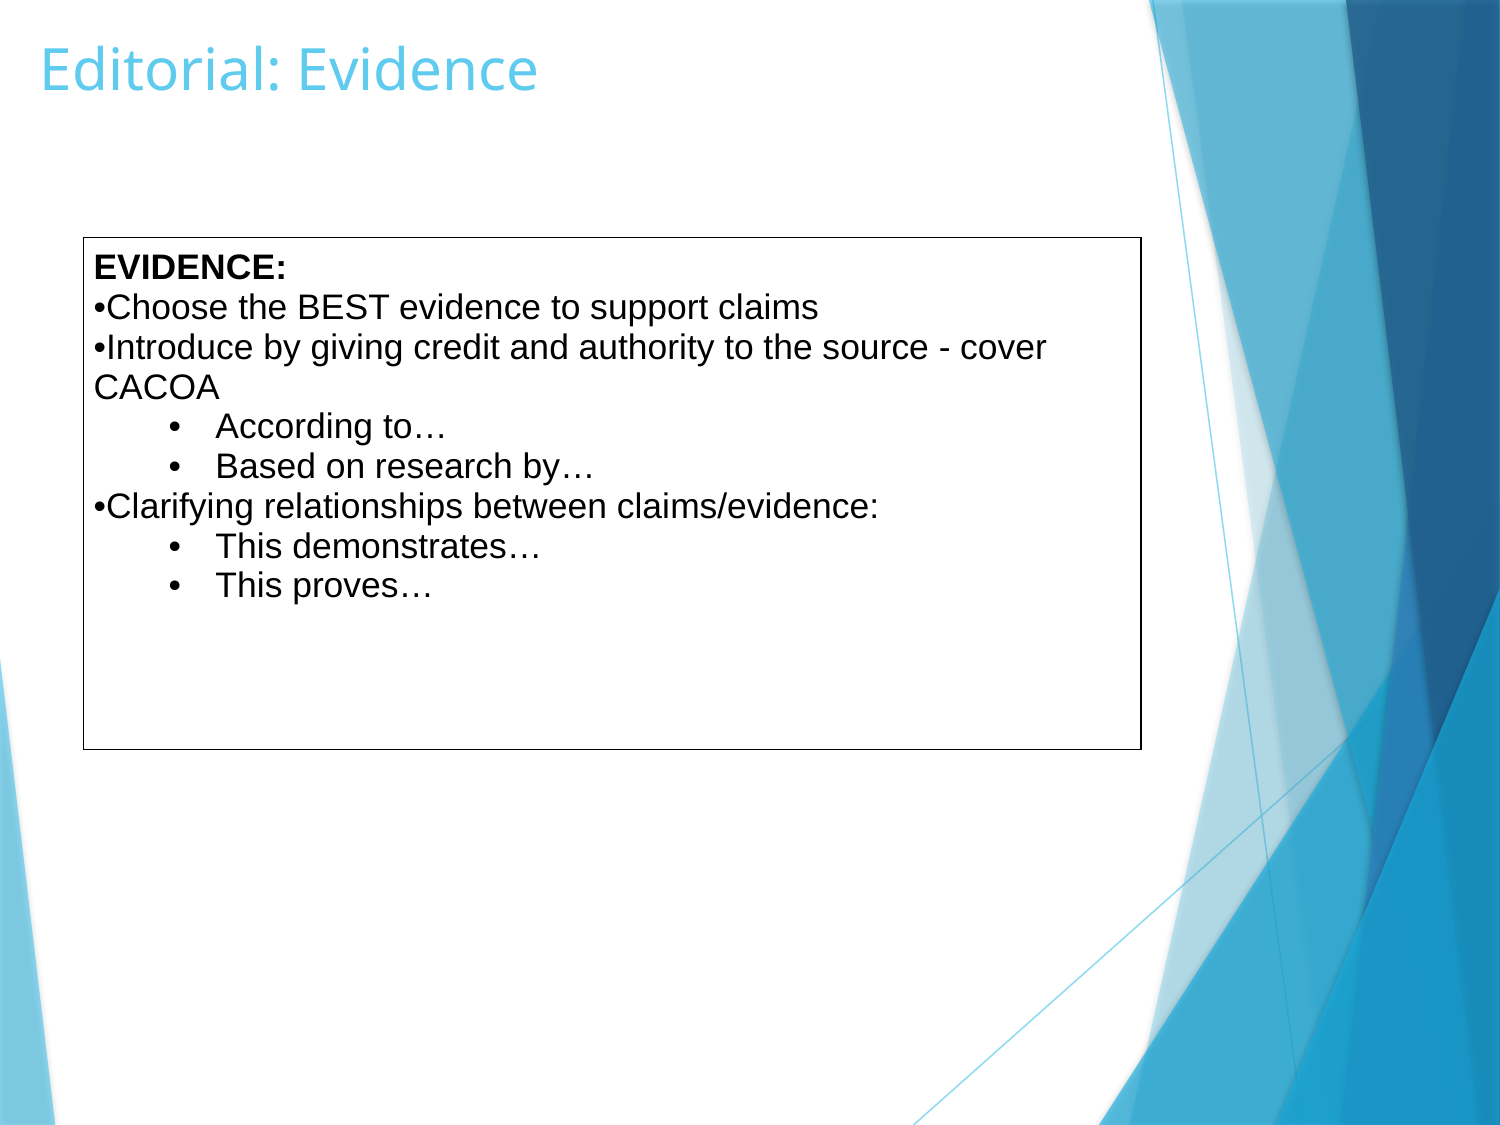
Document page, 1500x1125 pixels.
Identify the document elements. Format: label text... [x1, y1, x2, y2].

text_box [818, 441, 849, 577]
title Editorial: Evidence [24, 24, 1083, 113]
table_header EVIDENCE: Choose the BEST evidence to support claims Introduce by giving credit and authority to the source - cover CACOA According to… Based on research by… Clarifying relationships between claims/evidence: This demonstrates… This proves… [84, 238, 1140, 749]
